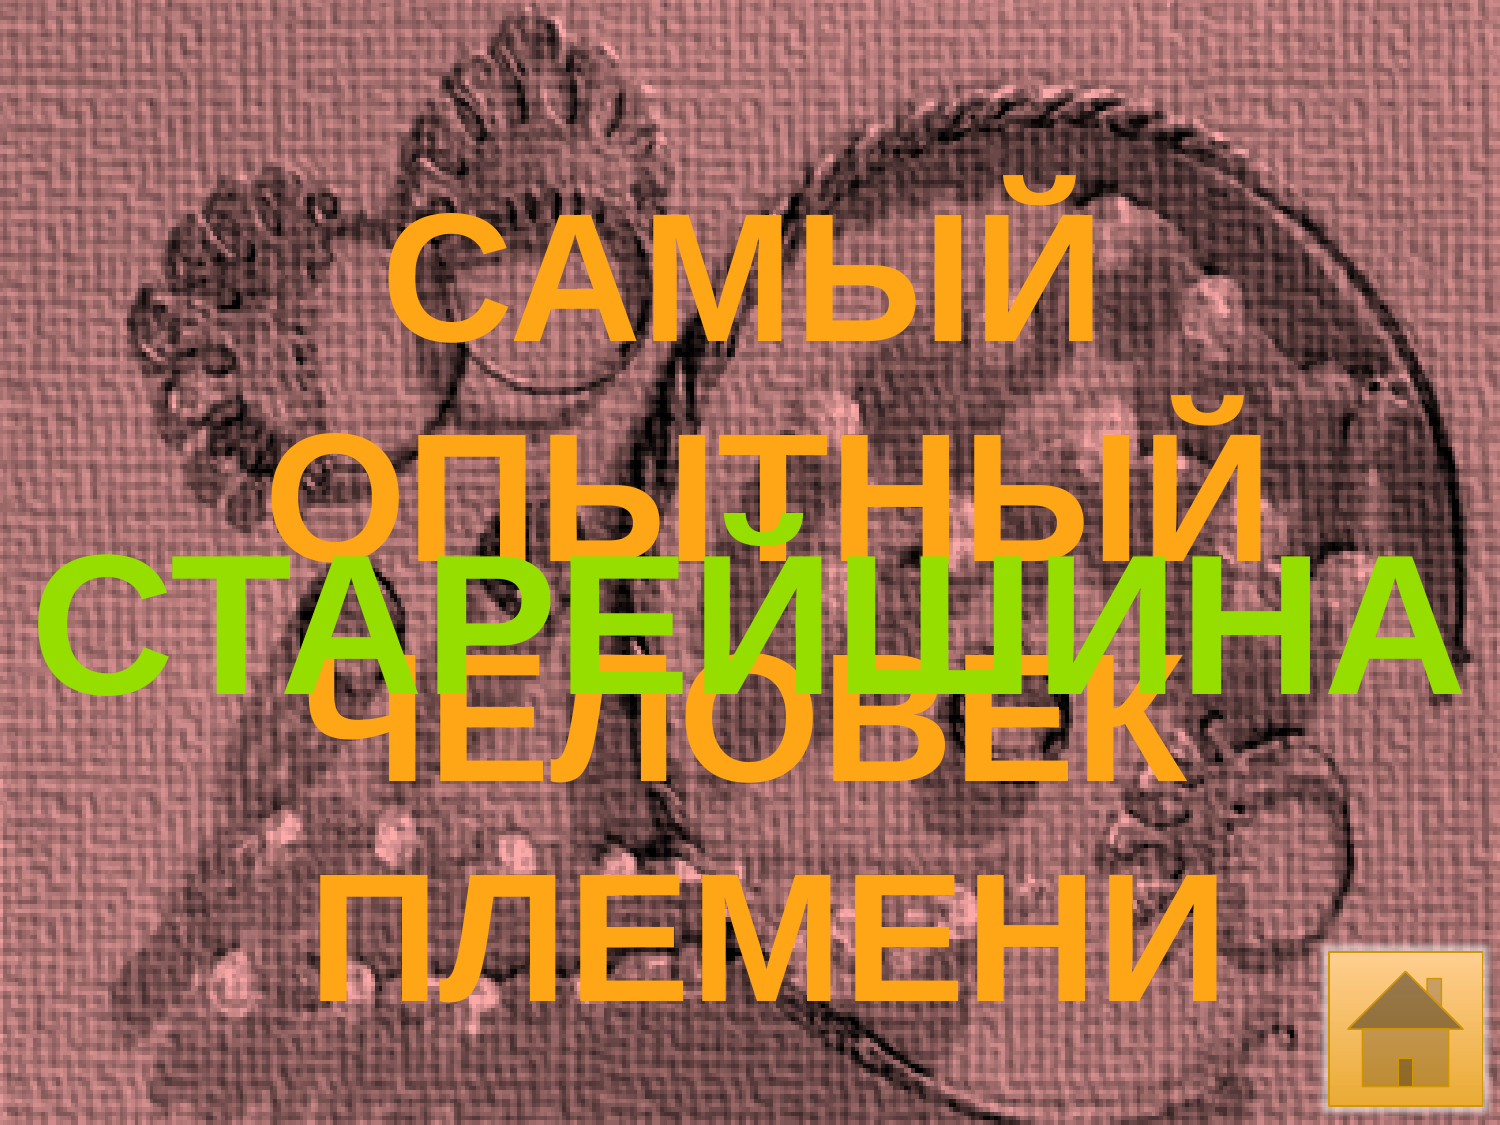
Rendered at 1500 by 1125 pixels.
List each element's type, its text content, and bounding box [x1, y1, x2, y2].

text_box САМЫЙ ОПЫТНЫЙ ЧЕЛОВЕК ПЛЕМЕНИ [249, 742, 1289, 1046]
text_box САМЫЙ ОПЫТНЫЙ ЧЕЛОВЕК ПЛЕМЕНИ [249, 150, 1289, 486]
text_box [1328, 951, 1483, 1107]
text_box СТАРЕЙШИНА [15, 486, 1484, 742]
